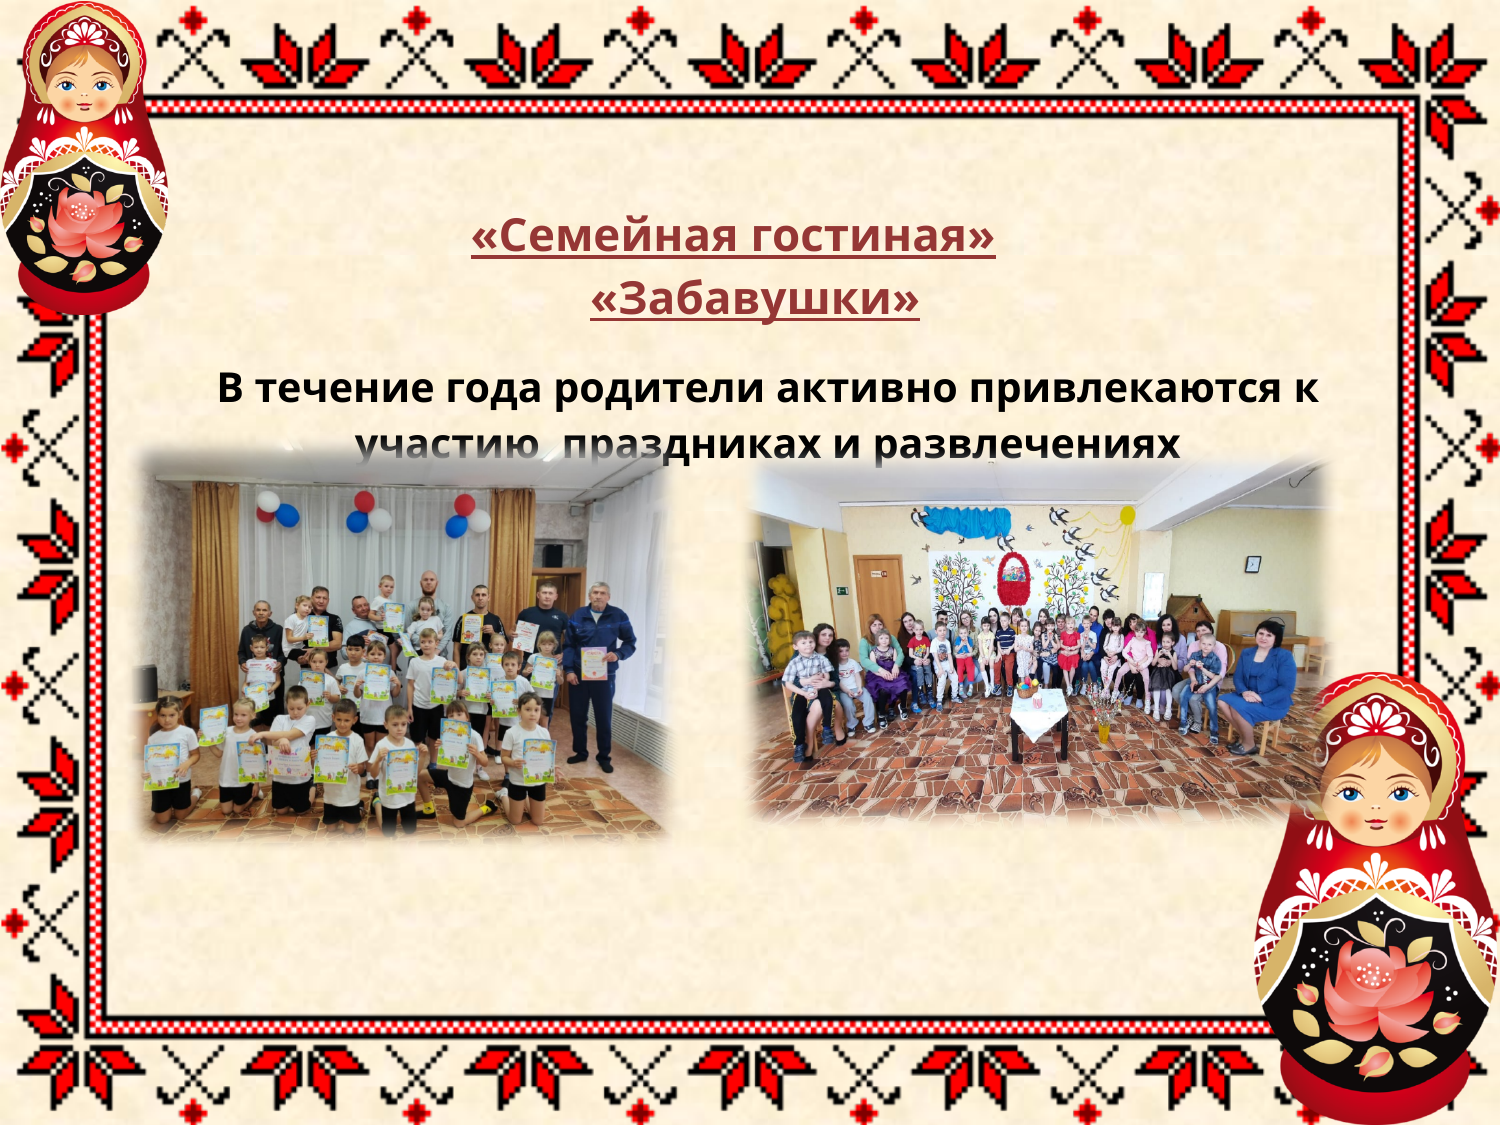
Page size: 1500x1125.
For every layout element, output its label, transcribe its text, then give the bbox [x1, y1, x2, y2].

picture [0, 0, 1500, 1125]
title В течение года родители активно привлекаются к участию праздниках и развлечениях [147, 349, 1388, 479]
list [123, 432, 683, 852]
text_box «Семейная гостиная» «Забавушки» [183, 101, 1284, 338]
